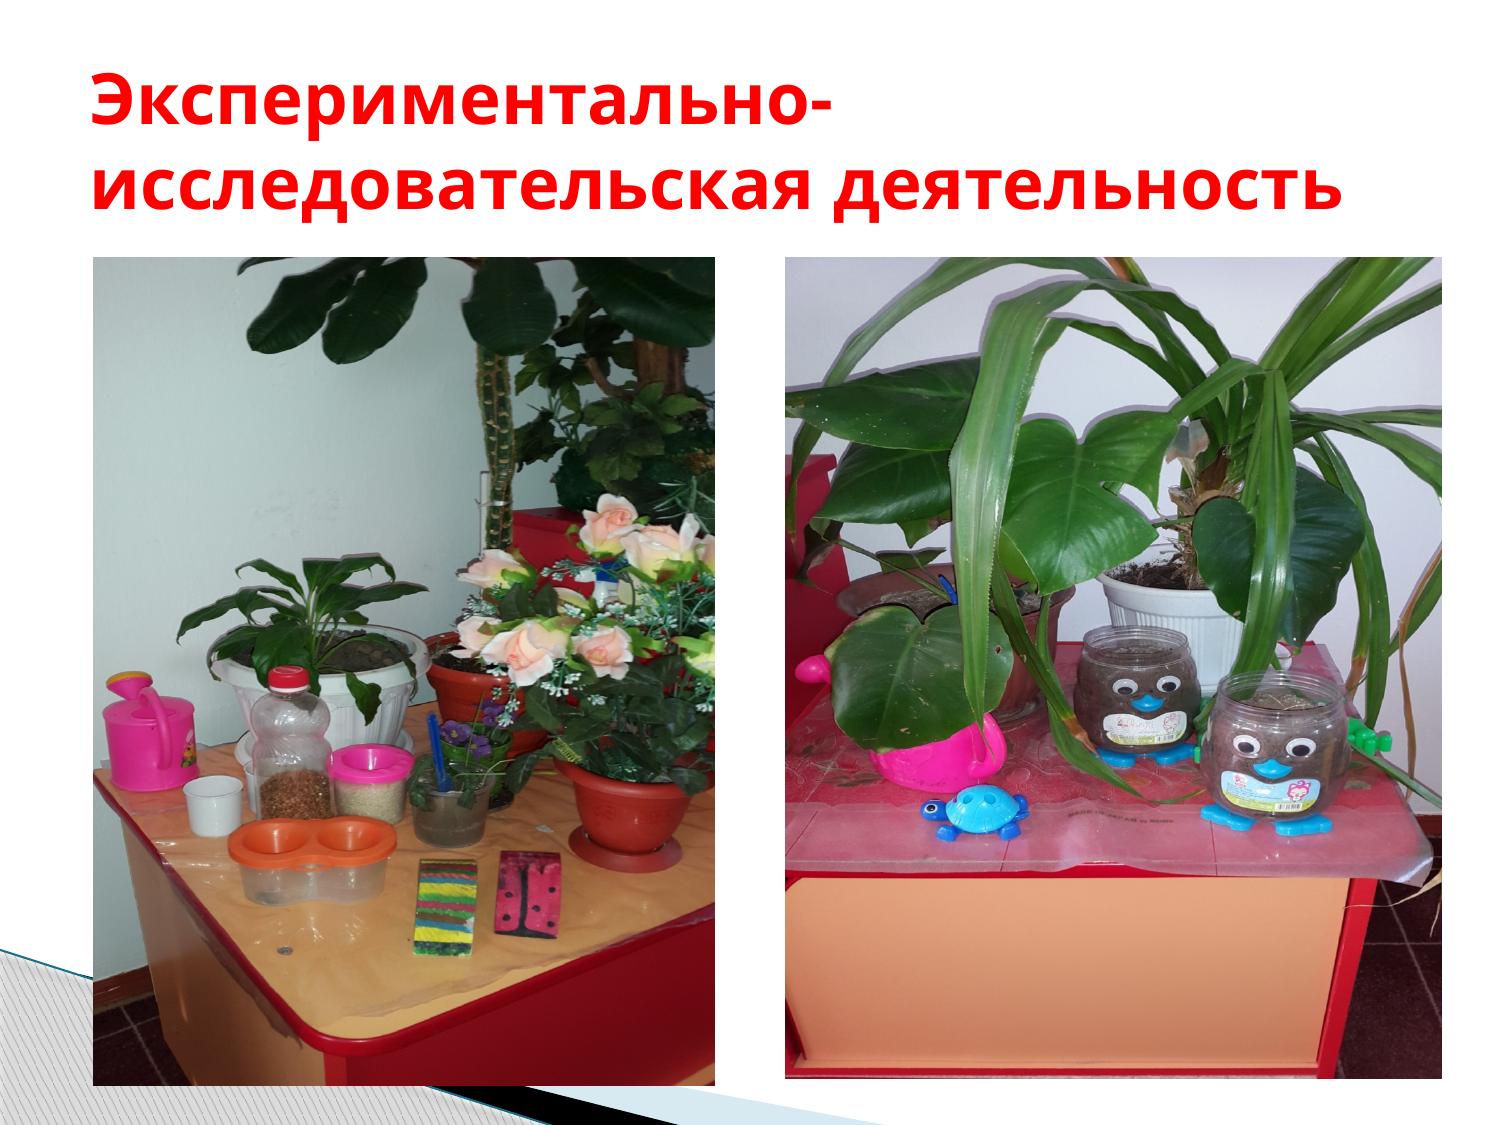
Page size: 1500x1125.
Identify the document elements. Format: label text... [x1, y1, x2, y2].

picture [784, 257, 1442, 1079]
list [93, 257, 716, 1086]
title Экспериментально-исследовательская деятельность [75, 45, 1425, 233]
